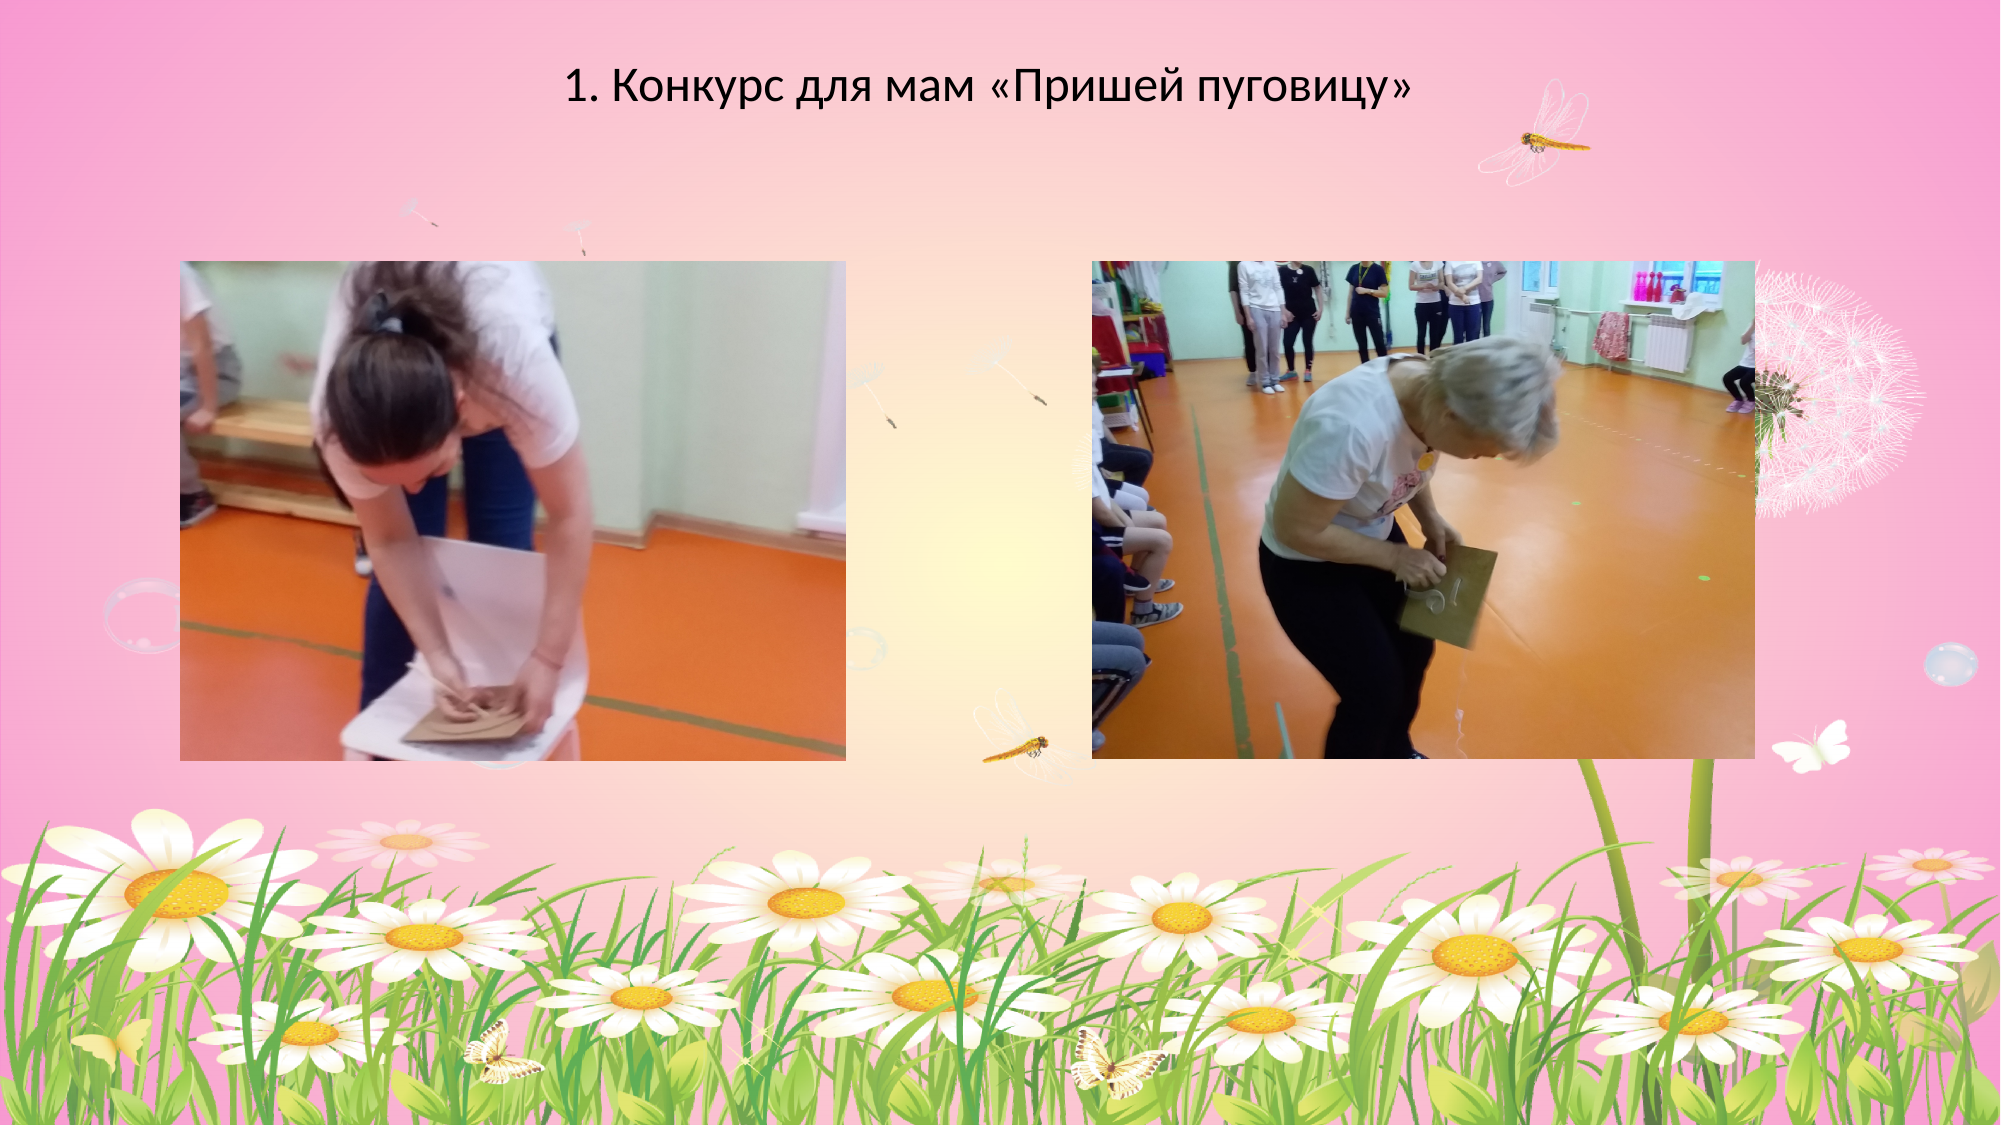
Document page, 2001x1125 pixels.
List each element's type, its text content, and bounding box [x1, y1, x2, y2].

picture [0, 0, 2001, 1125]
subtitle 1. Конкурс для мам «Пришей пуговицу» [547, 50, 1450, 212]
